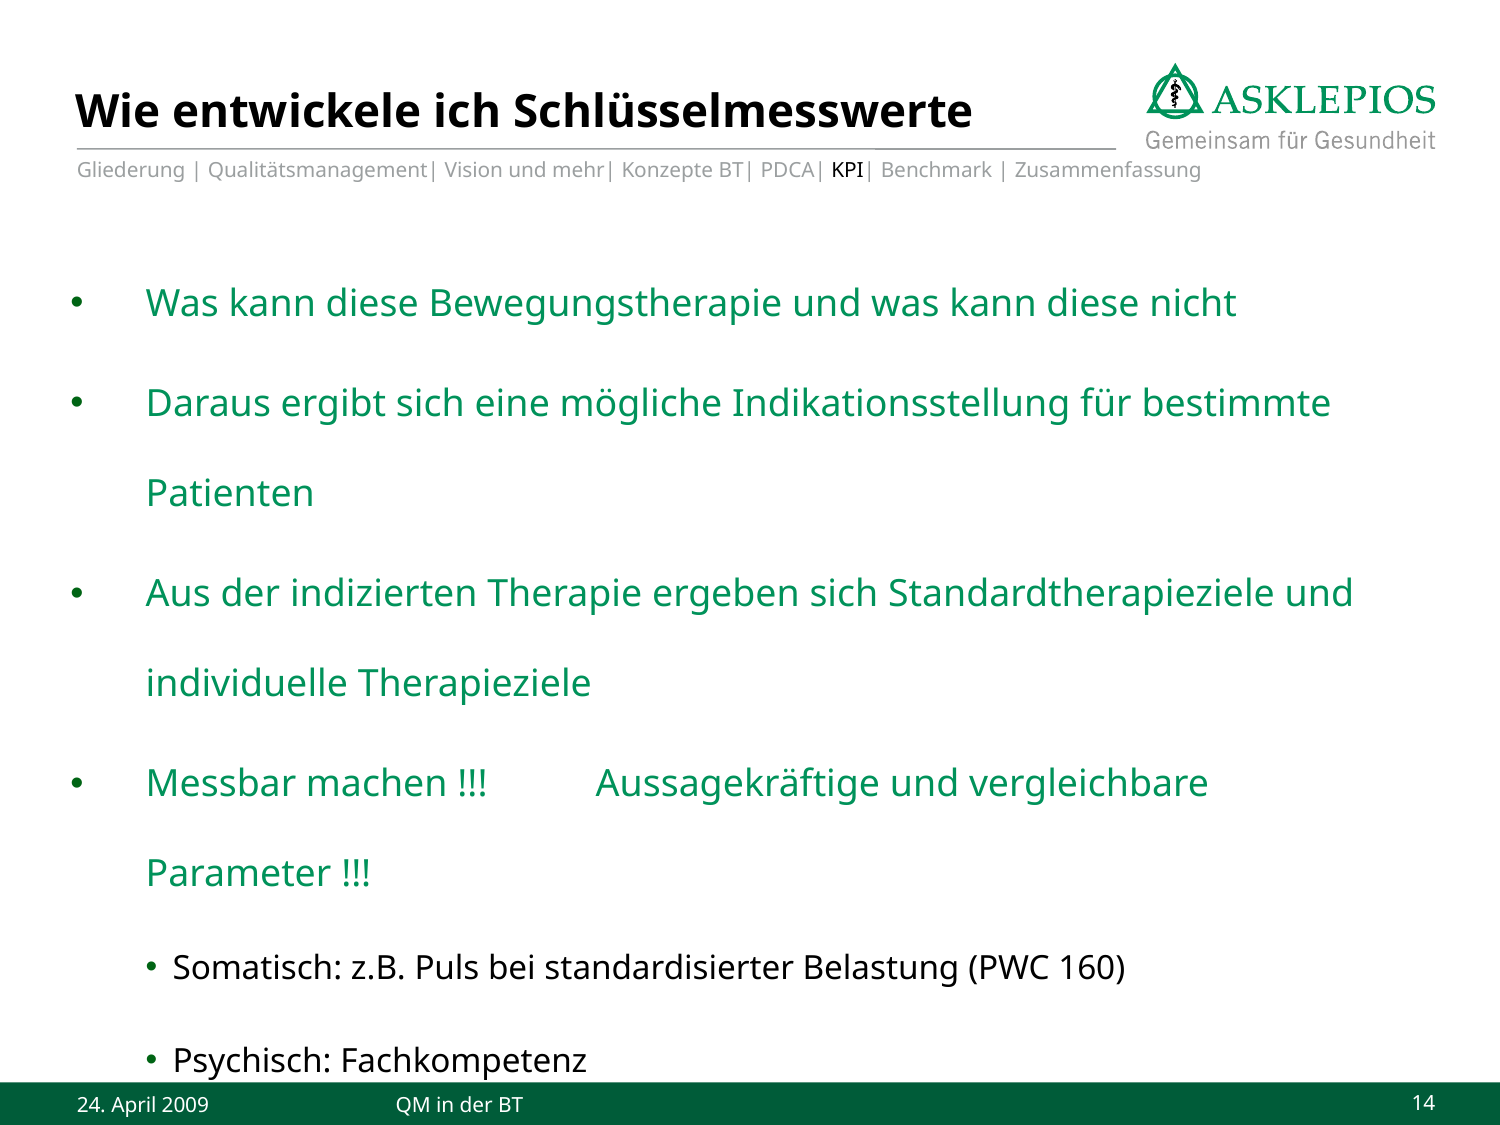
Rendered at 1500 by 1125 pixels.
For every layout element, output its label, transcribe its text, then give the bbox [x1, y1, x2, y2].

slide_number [76, 1082, 390, 1125]
footer QM in der BT [395, 1082, 1318, 1125]
title Wie entwickele ich Schlüsselmesswerte [74, 66, 999, 150]
text_box Gliederung | Qualitätsmanagement| Vision und mehr| Konzepte BT| PDCA| KPI| Benchmark | Zusammenfassung [76, 149, 1117, 220]
slide_number 14 [1352, 1082, 1436, 1125]
text_box Was kann diese Bewegungstherapie und was kann diese nicht Daraus ergibt sich eine mögliche Indikationsstellung für bestimmte Patienten Aus der indizierten Therapie ergeben sich Standardtherapieziele und individuelle Therapieziele Messbar machen !!! Aussagekräftige und vergleichbare Parameter !!! Somatisch: z.B. Puls bei standardisierter Belastung (PWC 160) Psychisch: Fachkompetenz Fachkompetenz aus Erfahrung, bekannten Testverfahren, Studien etc. [70, 234, 1429, 1079]
